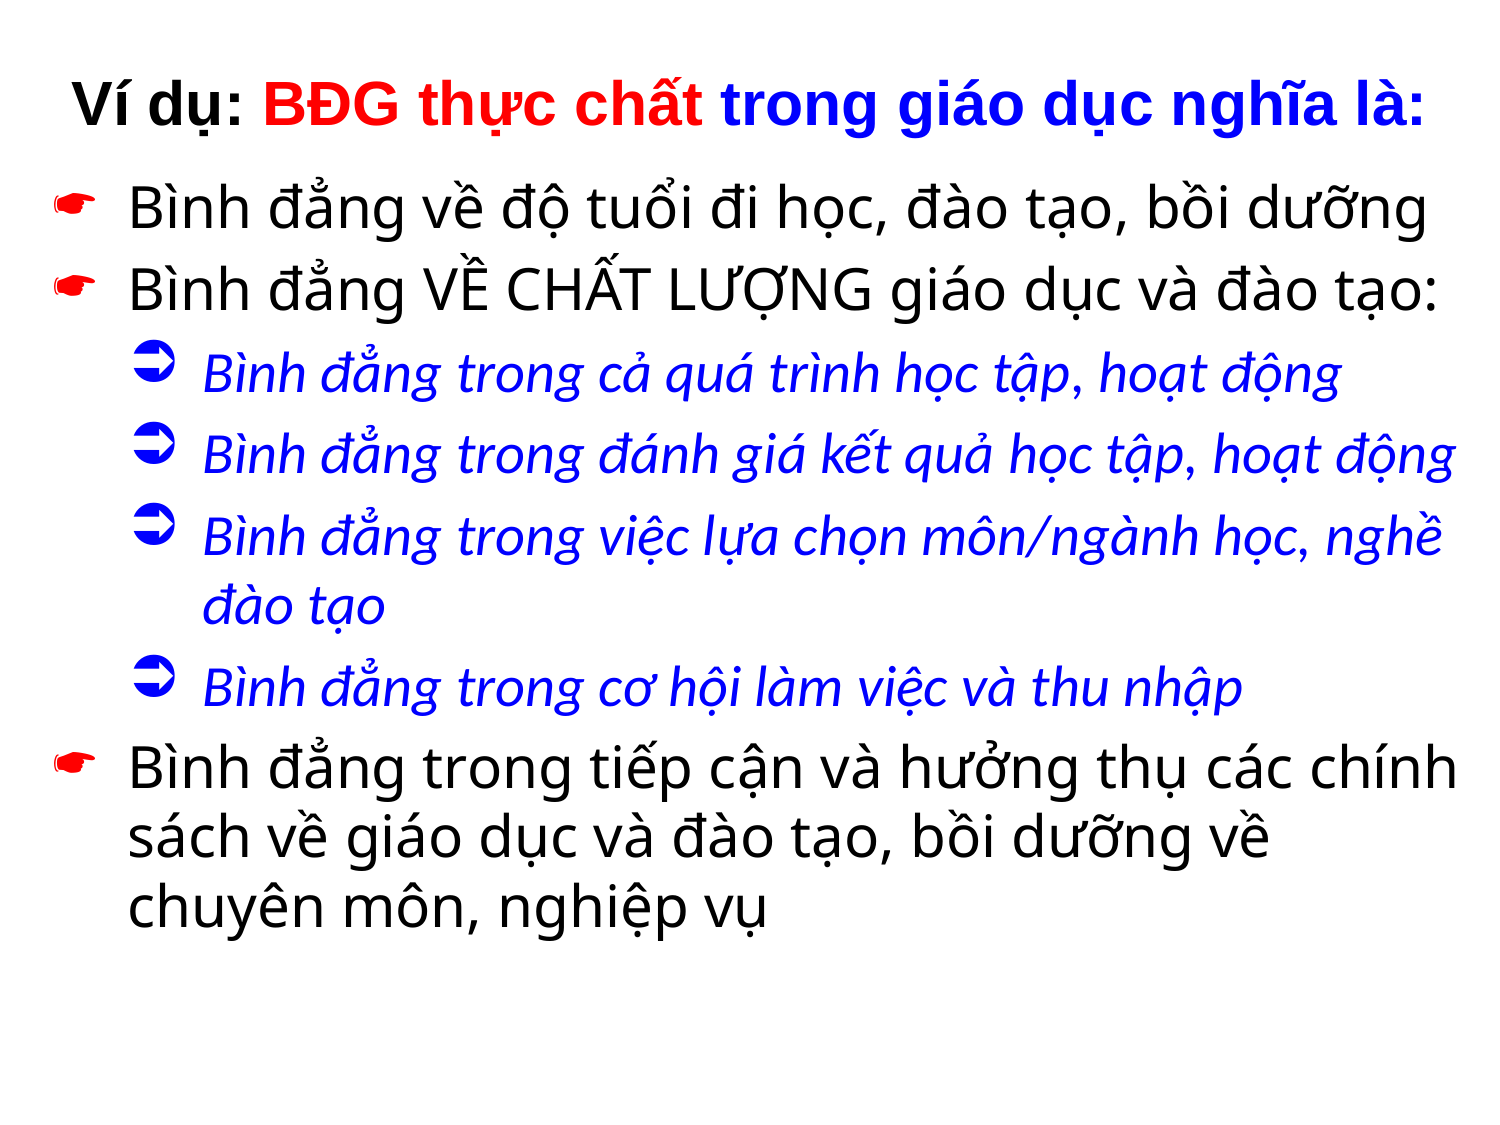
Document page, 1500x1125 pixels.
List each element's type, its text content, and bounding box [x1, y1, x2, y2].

title Ví dụ: BĐG thực chất trong giáo dục nghĩa là: [0, 37, 1500, 163]
list Bình đẳng về độ tuổi đi học, đào tạo, bồi dưỡng Bình đẳng VỀ CHẤT LƯỢNG giáo dục và đào tạo: Bình đẳng trong cả quá trình học tập, hoạt động Bình đẳng trong đánh giá kết quả học tập, hoạt động Bình đẳng trong việc lựa chọn môn/ngành học, nghề đào tạo Bình đẳng trong cơ hội làm việc và thu nhập Bình đẳng trong tiếp cận và hưởng thụ các chính sách về giáo dục và đào tạo, bồi dưỡng về chuyên môn, nghiệp vụ [37, 163, 1476, 1091]
